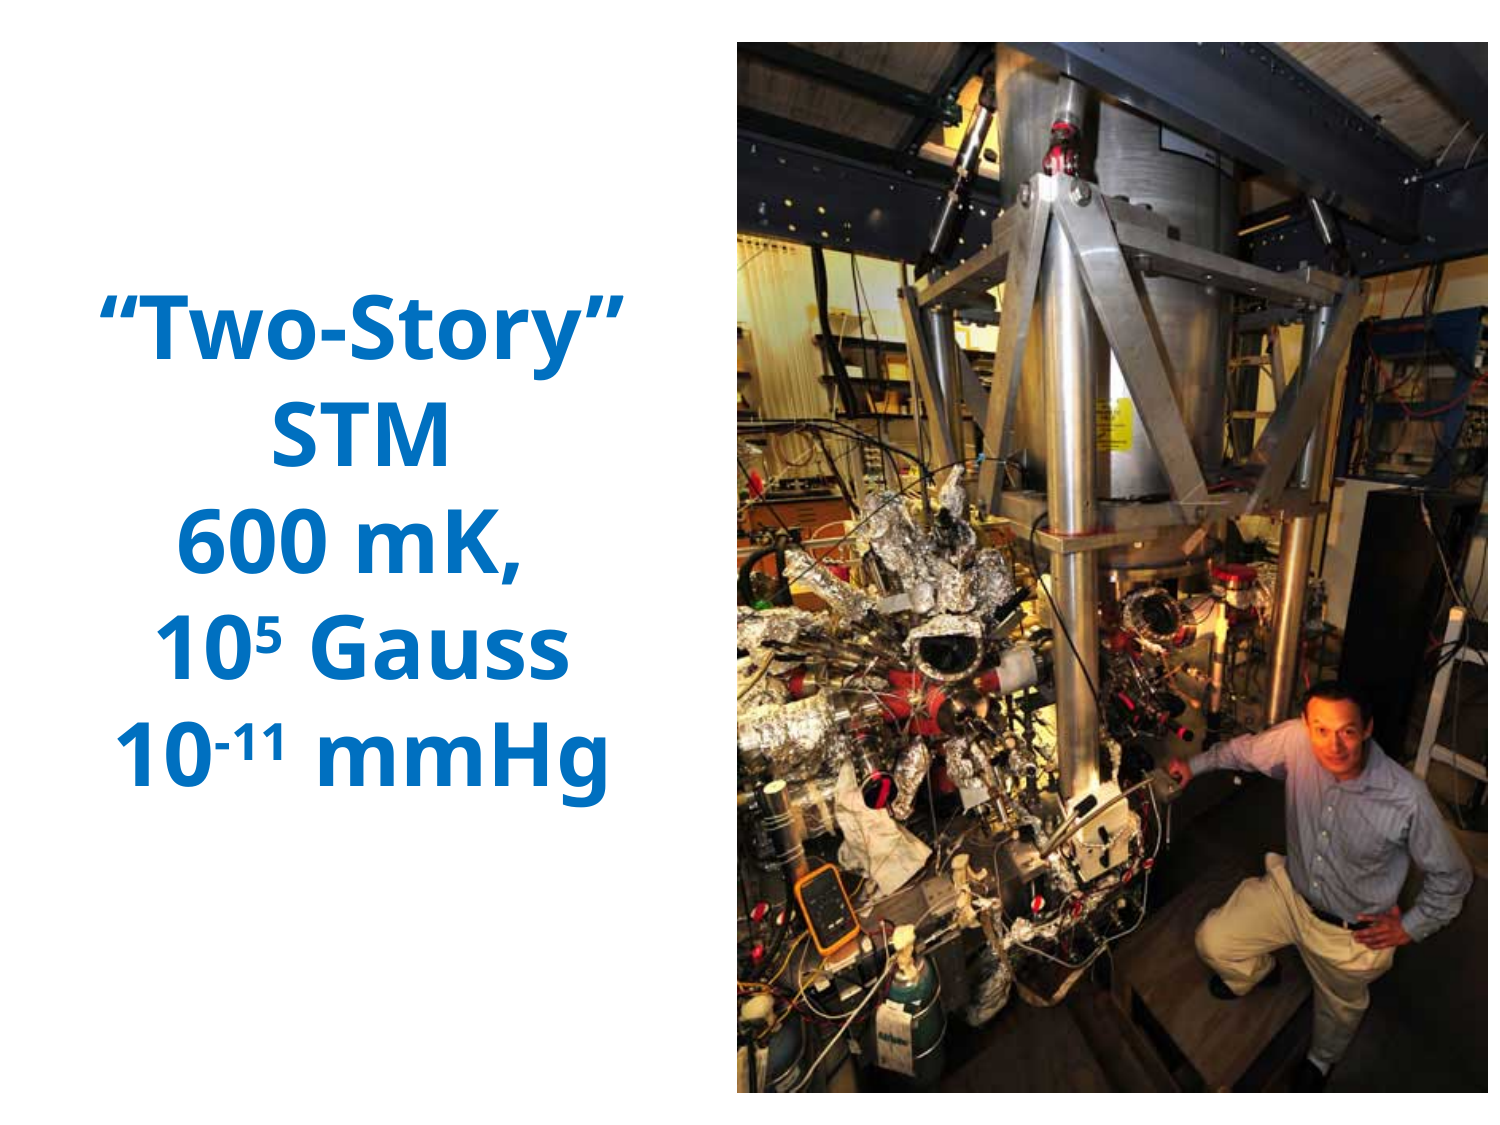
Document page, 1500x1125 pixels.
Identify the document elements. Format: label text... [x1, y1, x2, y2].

title “Two-Story” STM 600 mK, 105 Gauss 10-11 mmHg [24, 262, 700, 813]
picture [737, 42, 1488, 1093]
